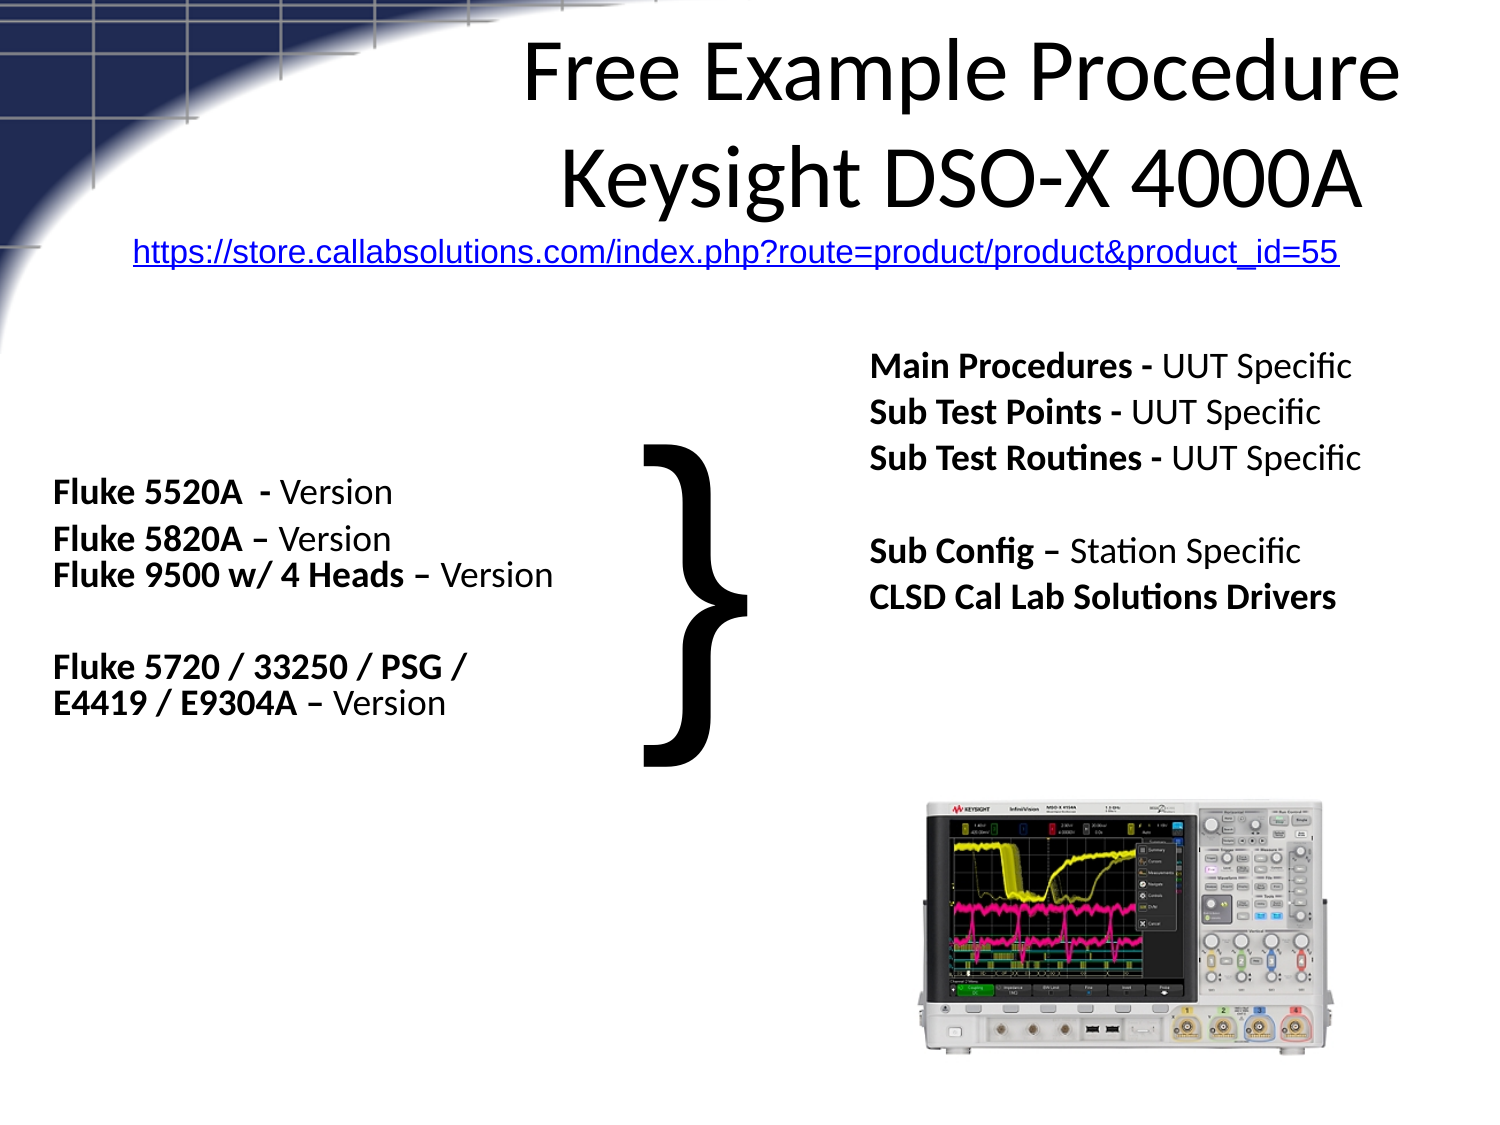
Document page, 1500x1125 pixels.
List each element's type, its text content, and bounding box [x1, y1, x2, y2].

text_box } [624, 363, 704, 772]
picture [892, 759, 1352, 1104]
text_box Main Procedures - UUT Specific Sub Test Points - UUT Specific Sub Test Routines - UUT Specific Sub Config – Station Specific CLSD Cal Lab Solutions Drivers [854, 363, 1432, 777]
text_box Fluke 5520A - Version Fluke 5820A – Version Fluke 9500 w/ 4 Heads – Version Fluke 5720 / 33250 / PSG / E4419 / E9304A – Version [38, 468, 609, 805]
picture [0, 0, 1500, 354]
